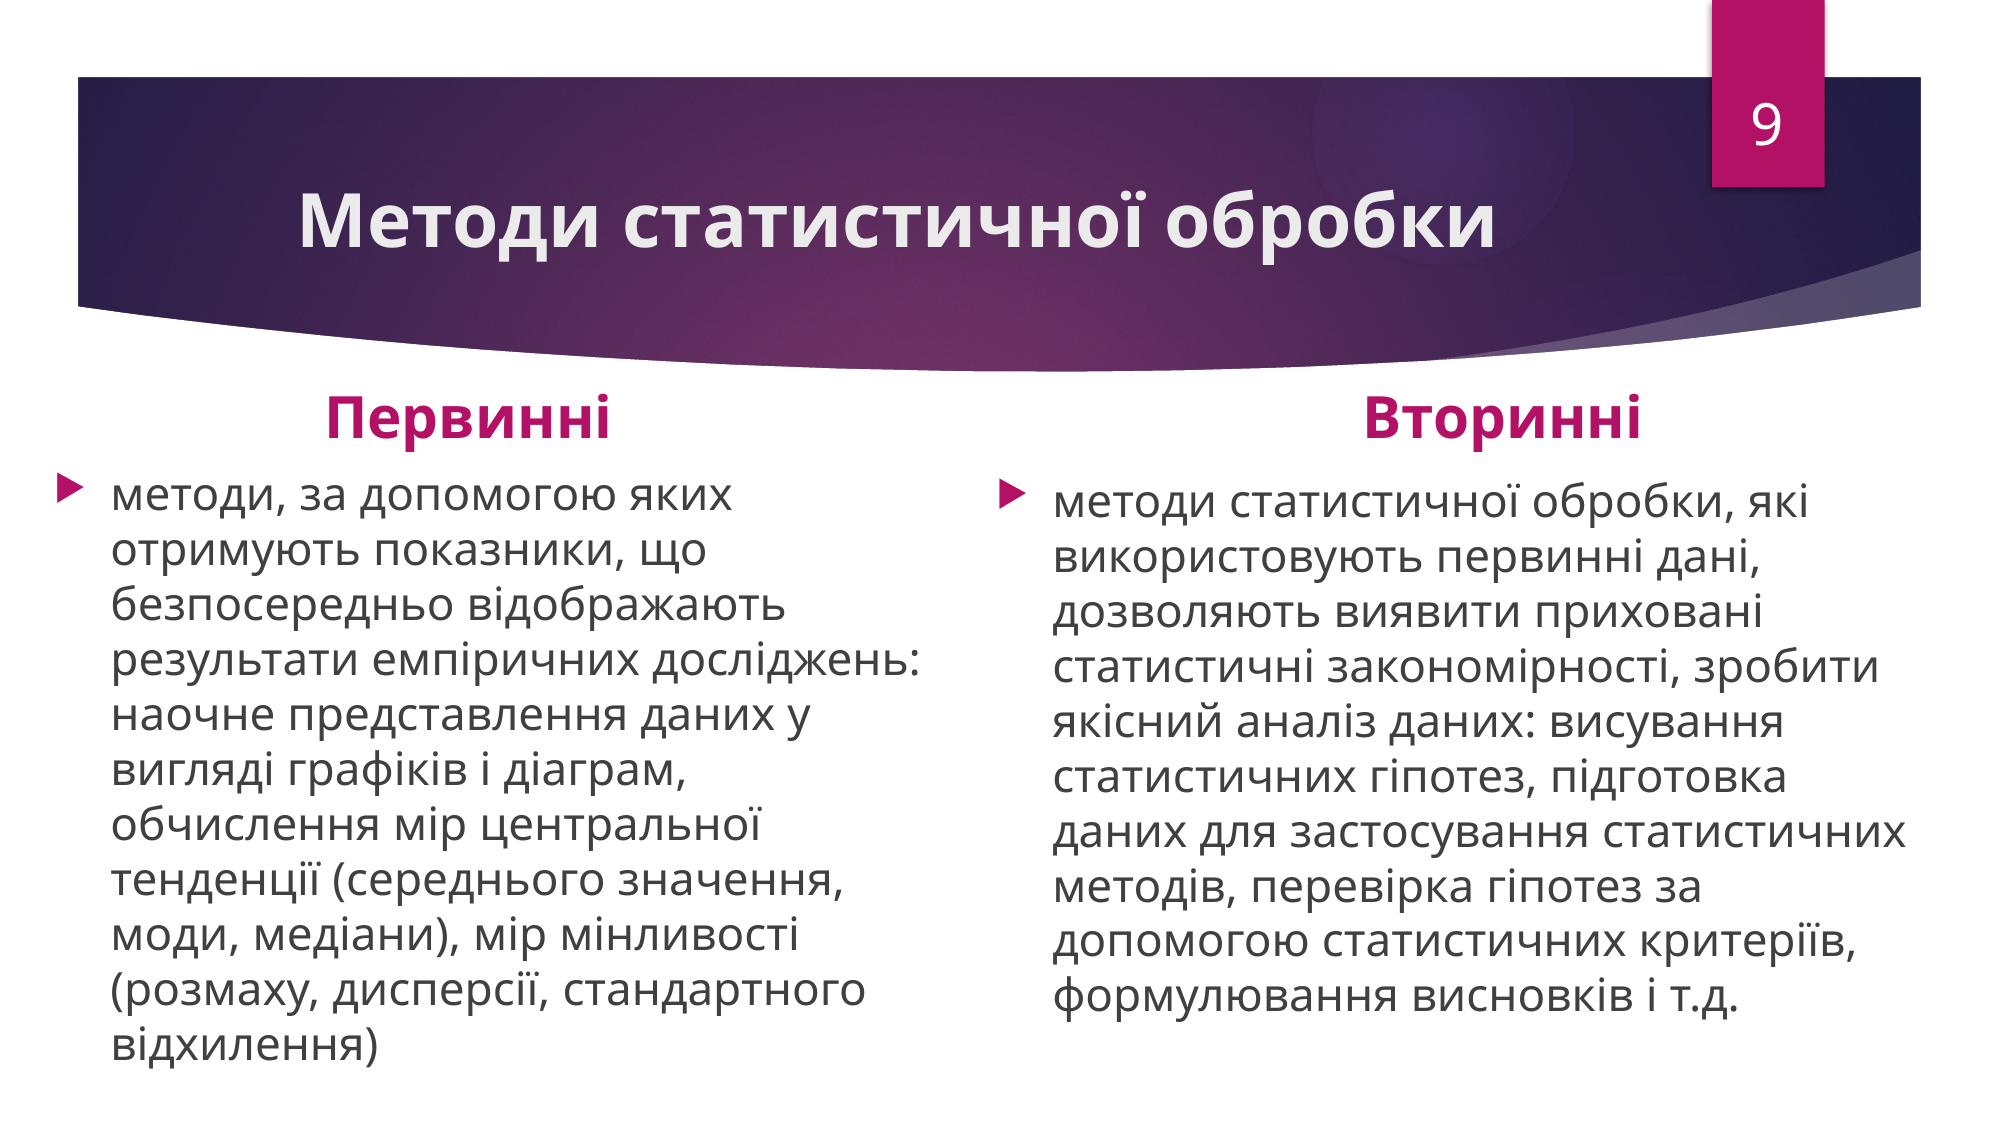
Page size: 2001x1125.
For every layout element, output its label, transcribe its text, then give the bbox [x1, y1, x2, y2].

slide_number 9 [1698, 48, 1836, 175]
list методи, за допомогою яких отримують показники, що безпосередньо відображають результати емпіричних досліджень: наочне представлення даних у вигляді графіків і діаграм, обчислення мір центральної тенденції (середнього значення, моди, медіани), мір мінливості (розмаху, дисперсії, стандартного відхилення) [39, 457, 981, 1090]
list Первинні [80, 363, 872, 457]
list методи статистичної обробки, які використовують первинні дані, дозволяють виявити приховані статистичні закономірності, зробити якісний аналіз даних: висування статистичних гіпотез, підготовка даних для застосування статистичних методів, перевірка гіпотез за допомогою статистичних критеріїв, формулювання висновків і т.д. [980, 464, 1925, 1090]
list Вторинні [1113, 363, 1906, 458]
title Методи статистичної обробки [189, 159, 1627, 276]
